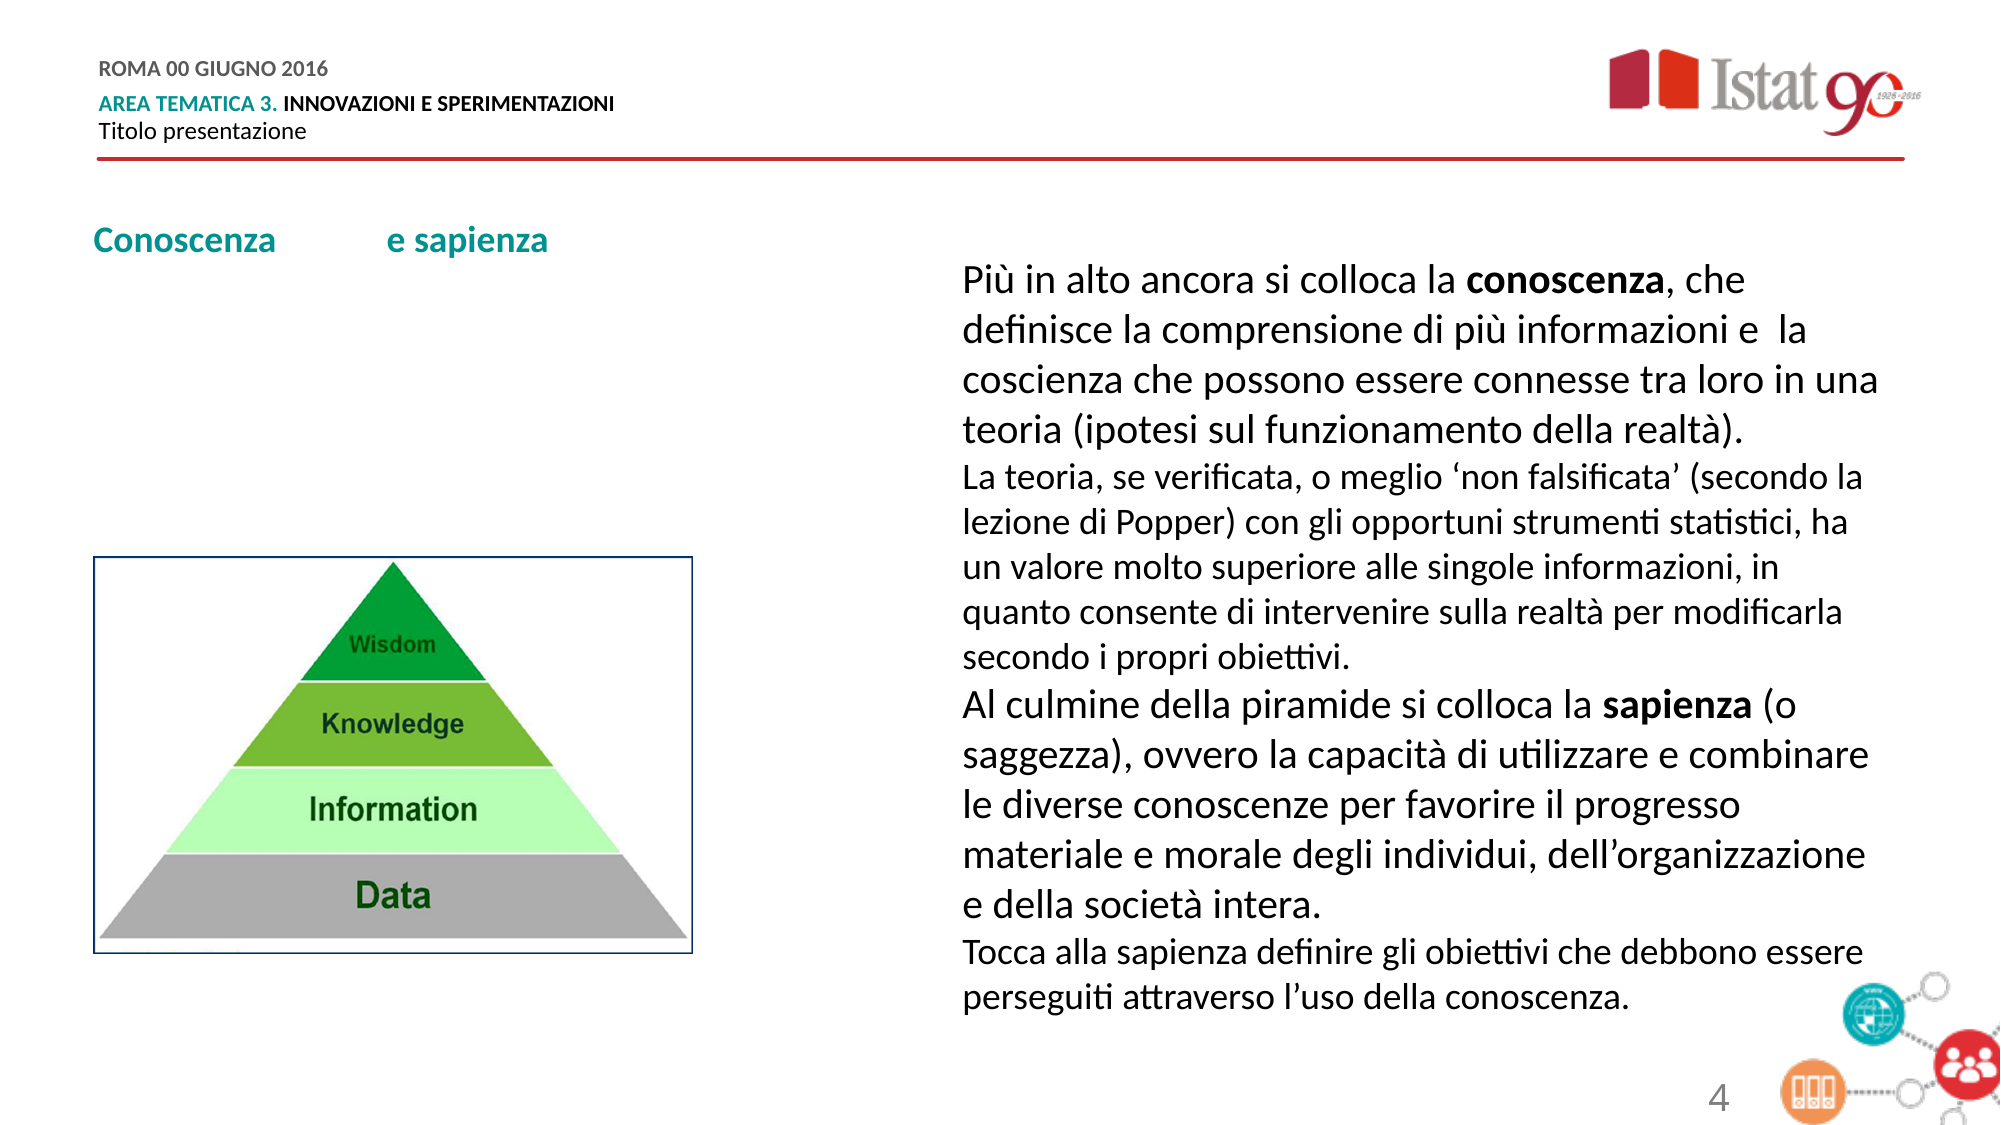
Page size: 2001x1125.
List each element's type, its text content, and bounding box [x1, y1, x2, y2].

title Conoscenza e sapienza [93, 214, 813, 634]
slide_number 4 [1294, 1066, 1745, 1125]
picture [1602, 29, 1928, 159]
subtitle Più in alto ancora si colloca la conoscenza, che definisce la comprensione di più informazioni e la coscienza che possono essere connesse tra loro in una teoria (ipotesi sul funzionamento della realtà). La teoria, se verificata, o meglio ‘non falsificata’ (secondo la lezione di Popper) con gli opportuni strumenti statistici, ha un valore molto superiore alle singole informazioni, in quanto consente di intervenire sulla realtà per modificarla secondo i propri obiettivi. Al culmine della piramide si colloca la sapienza (o saggezza), ovvero la capacità di utilizzare e combinare le diverse conoscenze per favorire il progresso materiale e morale degli individui, dell’organizzazione e della società intera. Tocca alla sapienza definire gli obiettivi che debbono essere perseguiti attraverso l’uso della conoscenza. [947, 244, 1905, 999]
picture [93, 556, 693, 954]
